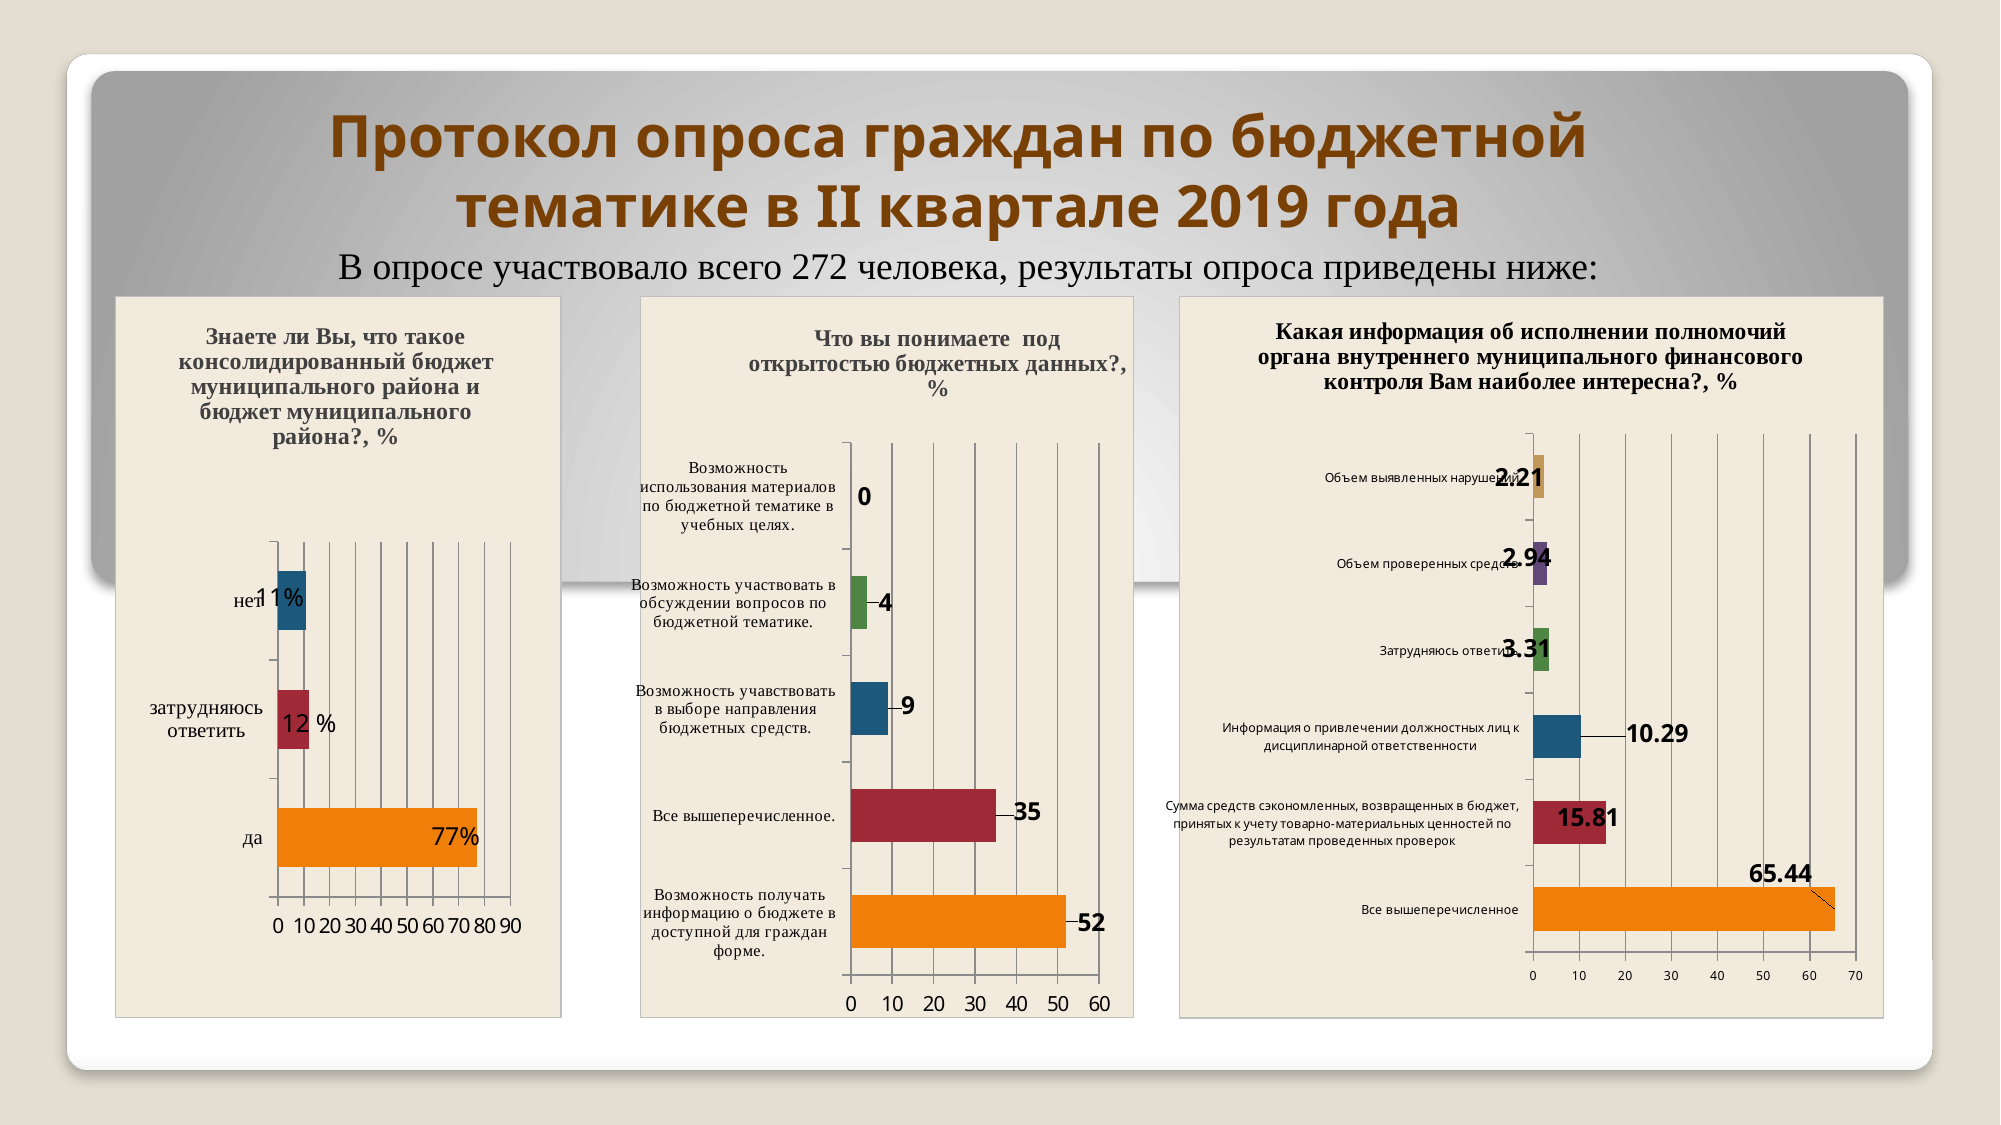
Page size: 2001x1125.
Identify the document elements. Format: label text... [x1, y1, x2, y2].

title Протокол опроса граждан по бюджетной тематике в II квартале 2019 года [236, 87, 1682, 247]
chart [114, 295, 563, 1019]
chart [630, 295, 1135, 1019]
text_box В опросе участвовало всего 272 человека, результаты опроса приведены ниже: [260, 234, 1678, 295]
chart [1165, 295, 1885, 1020]
